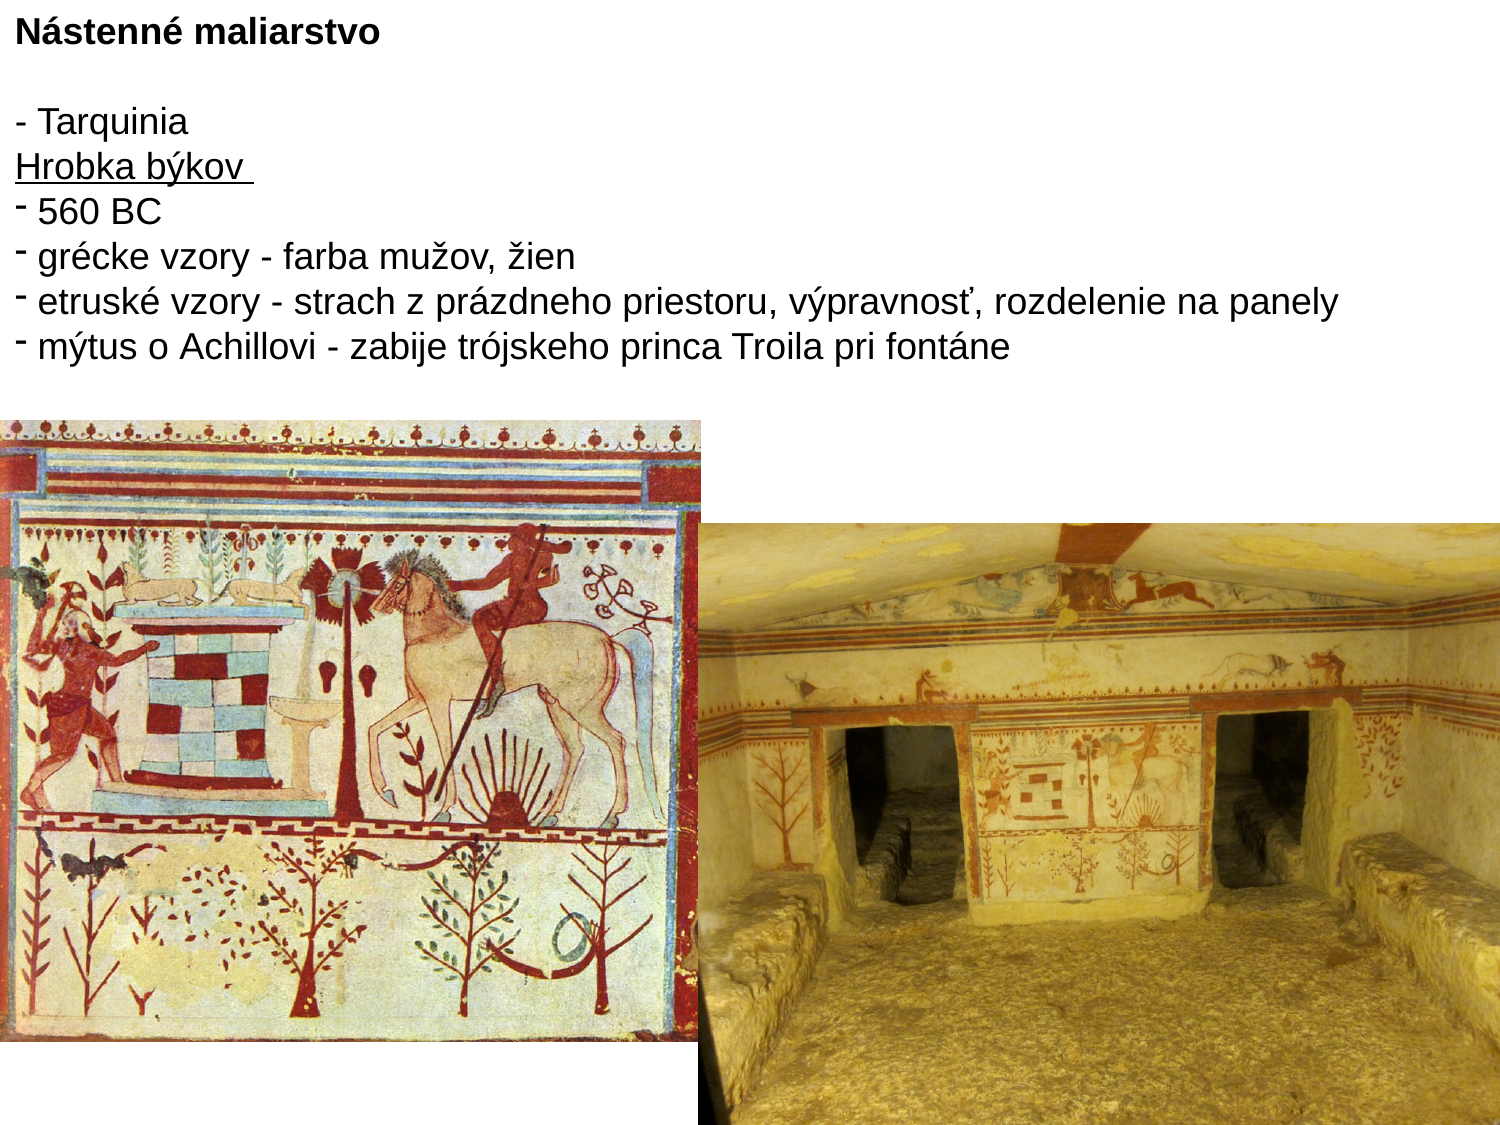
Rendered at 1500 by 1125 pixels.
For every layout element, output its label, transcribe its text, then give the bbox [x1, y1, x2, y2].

text_box Nástenné maliarstvo - Tarquinia Hrobka býkov 560 BC grécke vzory - farba mužov, žien etruské vzory - strach z prázdneho priestoru, výpravnosť, rozdelenie na panely mýtus o Achillovi - zabije trójskeho princa Troila pri fontáne [0, 0, 1500, 375]
picture [0, 420, 1500, 1125]
